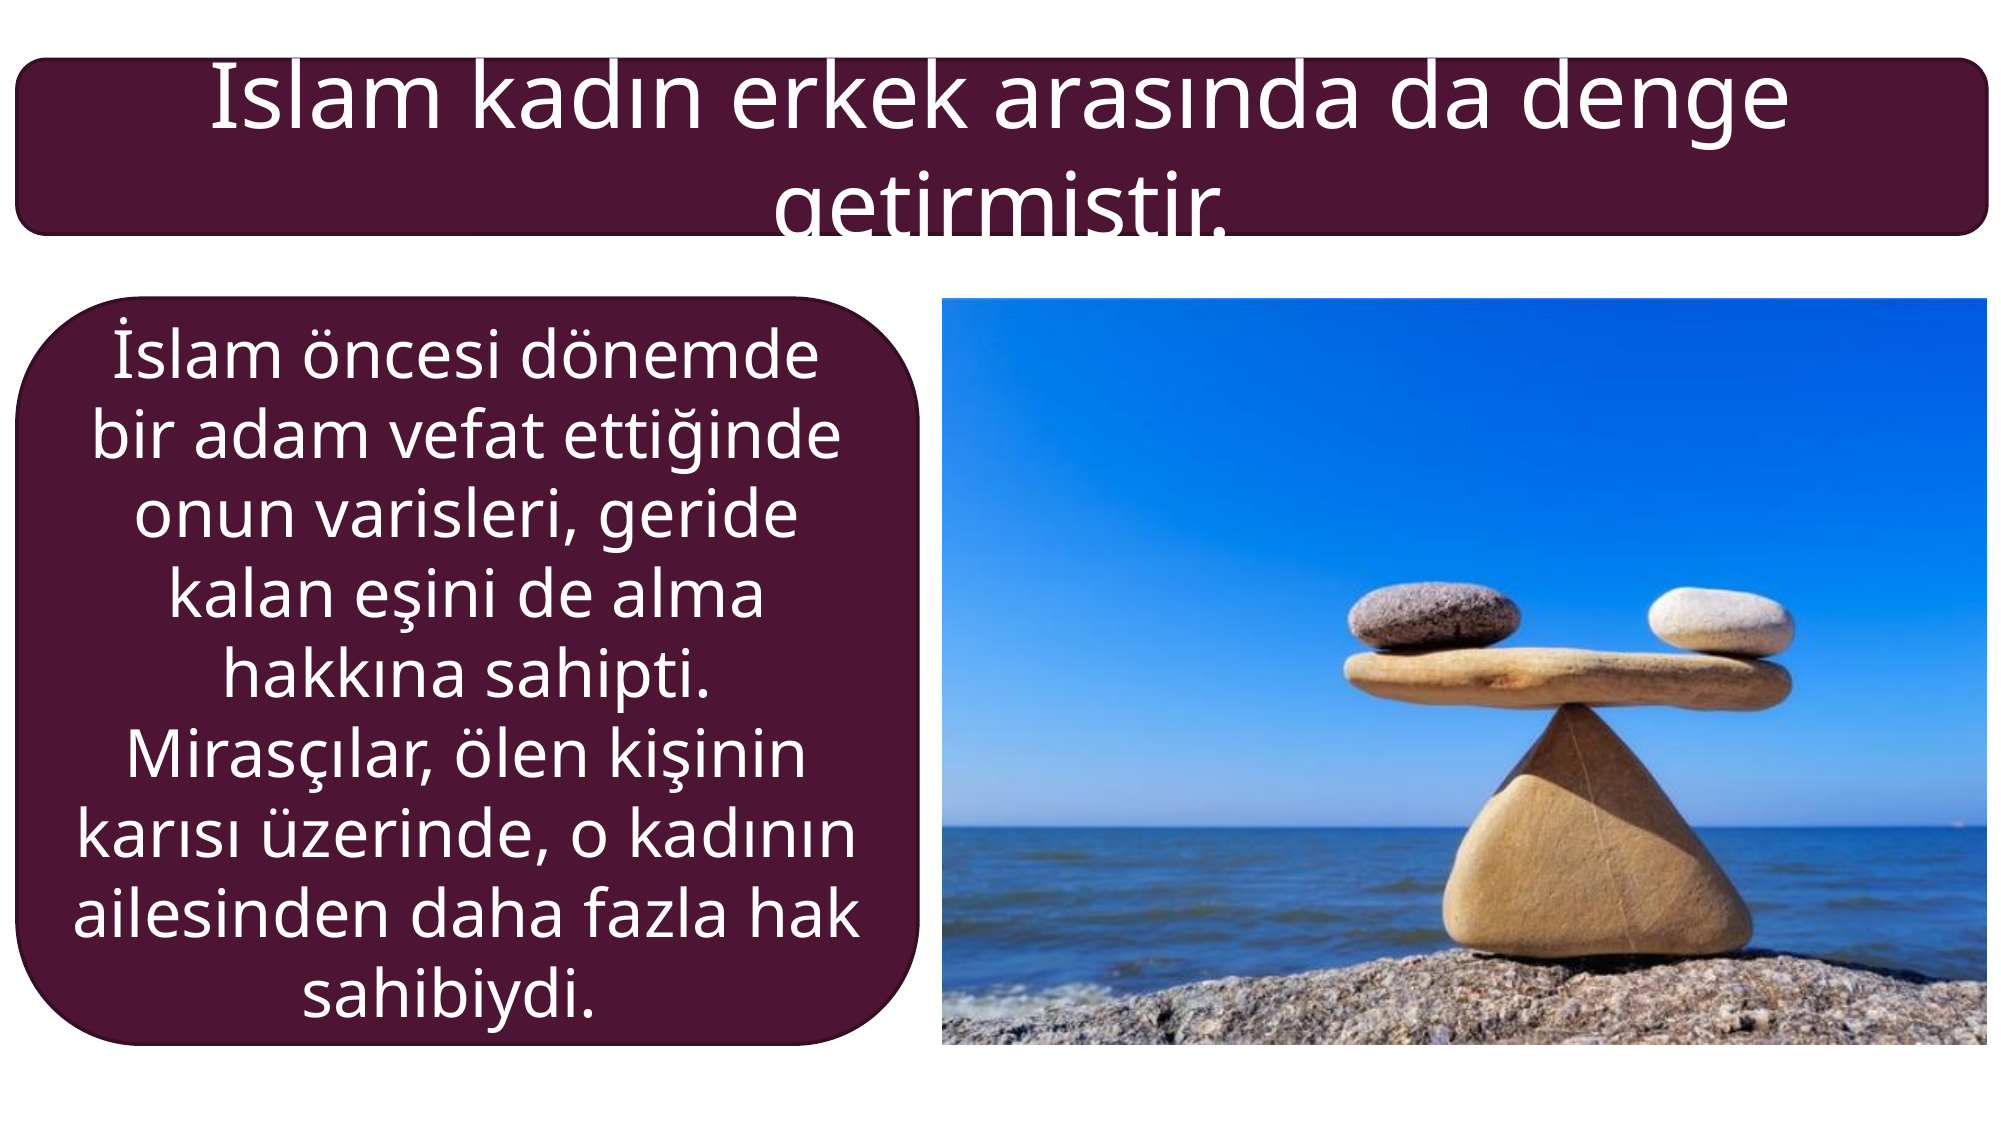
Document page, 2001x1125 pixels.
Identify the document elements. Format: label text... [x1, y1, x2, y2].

text_box İslam kadın erkek arasında da denge getirmiştir. [15, 57, 1989, 236]
picture [941, 297, 1988, 1045]
text_box İslam öncesi dönemde bir adam vefat ettiğinde onun varisleri, geride kalan eşini de alma hakkına sahipti. Mirasçılar, ölen kişinin karısı üzerinde, o kadının ailesinden daha fazla hak sahibiydi. [15, 296, 920, 1046]
